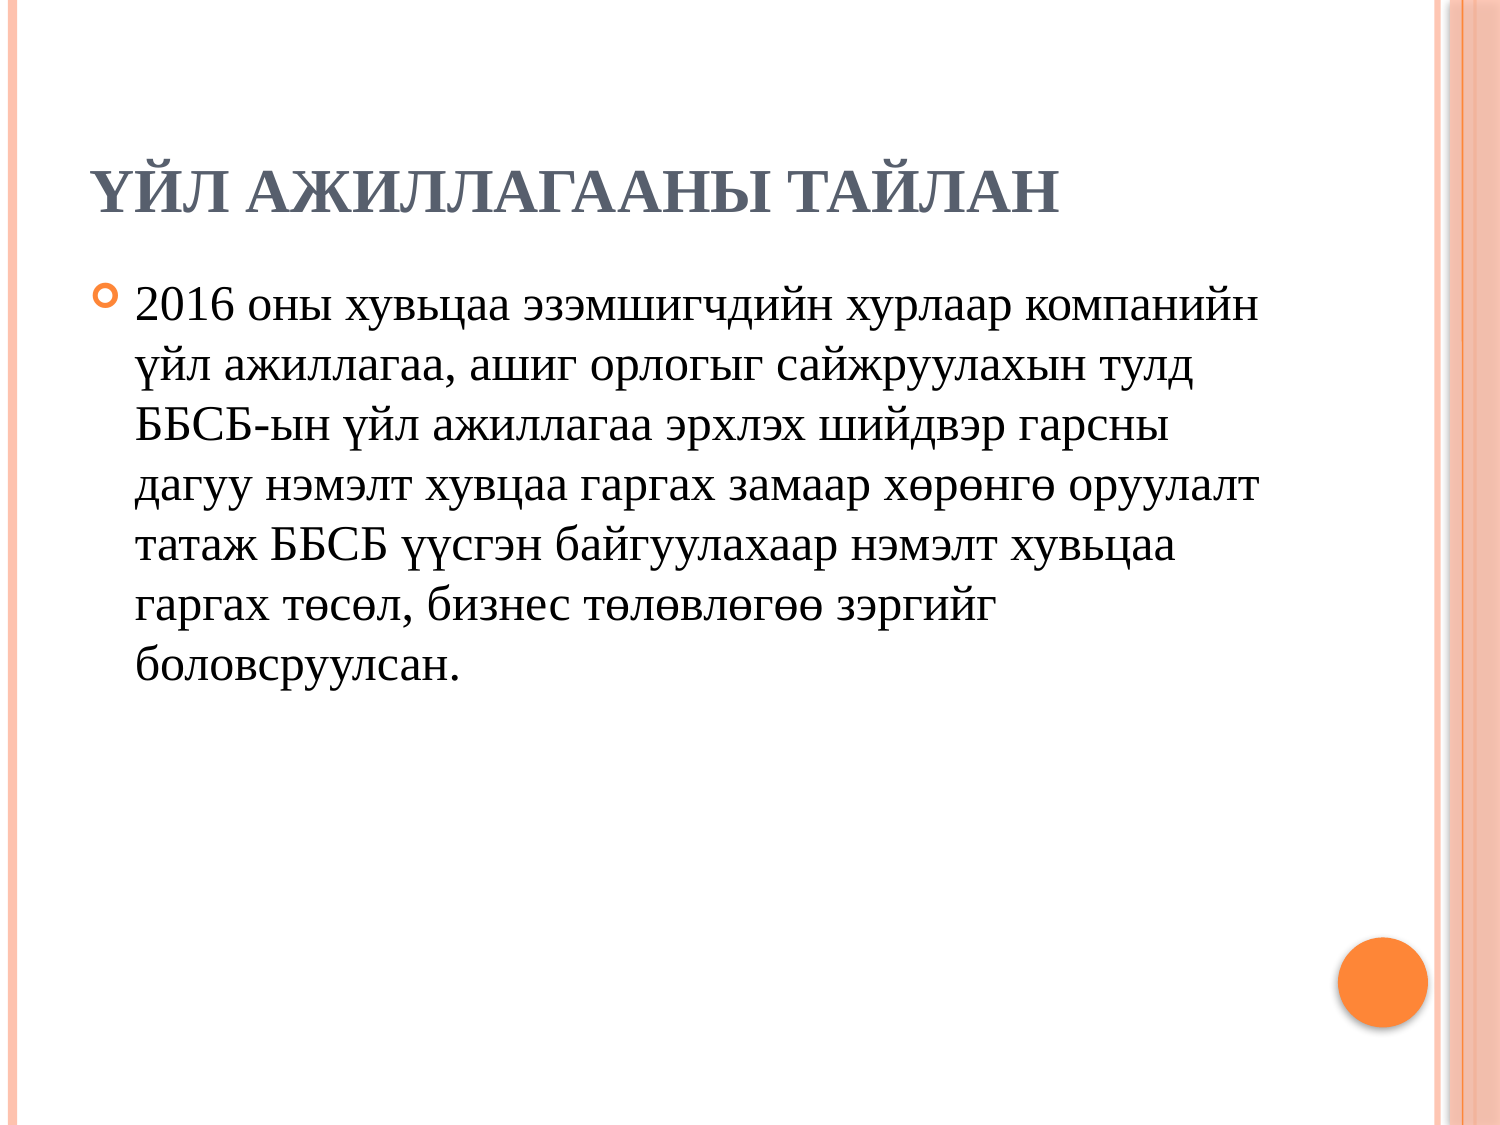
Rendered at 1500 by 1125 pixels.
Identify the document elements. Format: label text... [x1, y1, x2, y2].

title Үйл ажиллагааны тайлан [75, 45, 1300, 233]
list 2016 оны хувьцаа эзэмшигчдийн хурлаар компанийн үйл ажиллагаа, ашиг орлогыг сайжруулахын тулд ББСБ-ын үйл ажиллагаа эрхлэх шийдвэр гарсны дагуу нэмэлт хувцаа гаргах замаар хөрөнгө оруулалт татаж ББСБ үүсгэн байгуулахаар нэмэлт хувьцаа гаргах төсөл, бизнес төлөвлөгөө зэргийг боловсруулсан. [75, 262, 1300, 1062]
